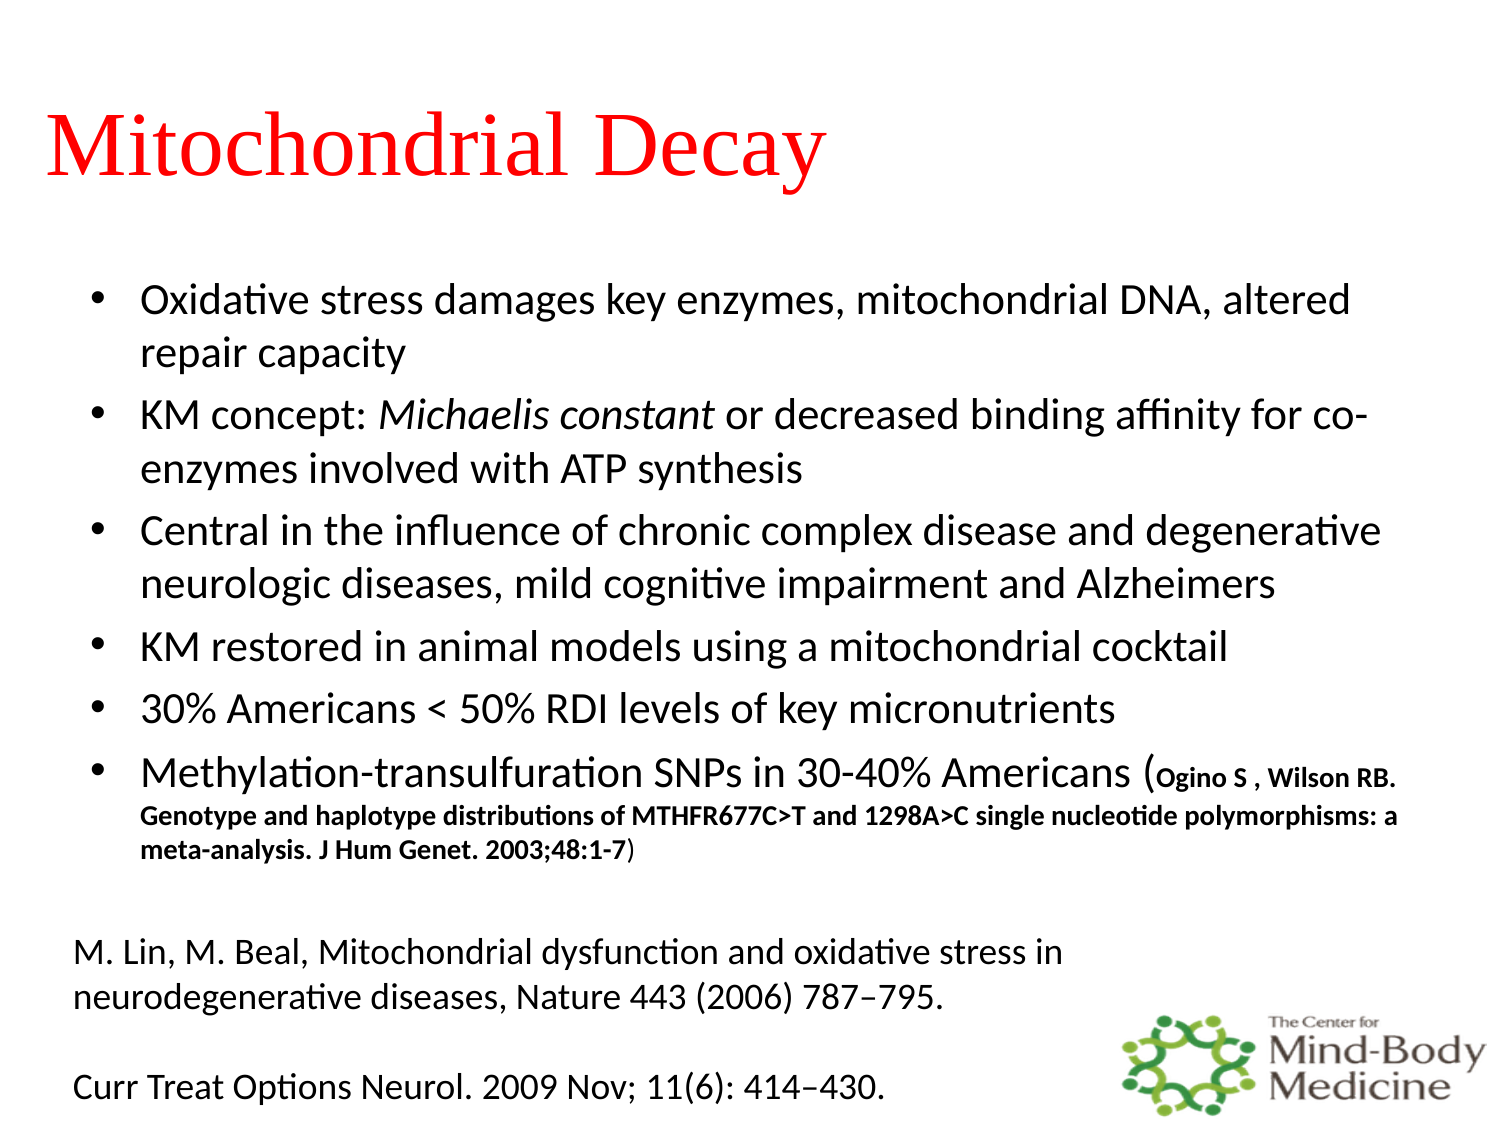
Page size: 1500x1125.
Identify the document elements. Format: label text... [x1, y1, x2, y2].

text_box M. Lin, M. Beal, Mitochondrial dysfunction and oxidative stress in neurodegenerative diseases, Nature 443 (2006) 787–795. Curr Treat Options Neurol. 2009 Nov; 11(6): 414–430. [58, 919, 1225, 1115]
picture [1119, 1013, 1487, 1119]
title Mitochondrial Decay [30, 45, 1381, 233]
list Oxidative stress damages key enzymes, mitochondrial DNA, altered repair capacity KM concept: Michaelis constant or decreased binding affinity for co-enzymes involved with ATP synthesis Central in the influence of chronic complex disease and degenerative neurologic diseases, mild cognitive impairment and Alzheimers KM restored in animal models using a mitochondrial cocktail 30% Americans < 50% RDI levels of key micronutrients Methylation-transulfuration SNPs in 30-40% Americans (Ogino S , Wilson RB. Genotype and haplotype distributions of MTHFR677C>T and 1298A>C single nucleotide polymorphisms: a meta-analysis. J Hum Genet. 2003;48:1-7) [75, 262, 1425, 920]
